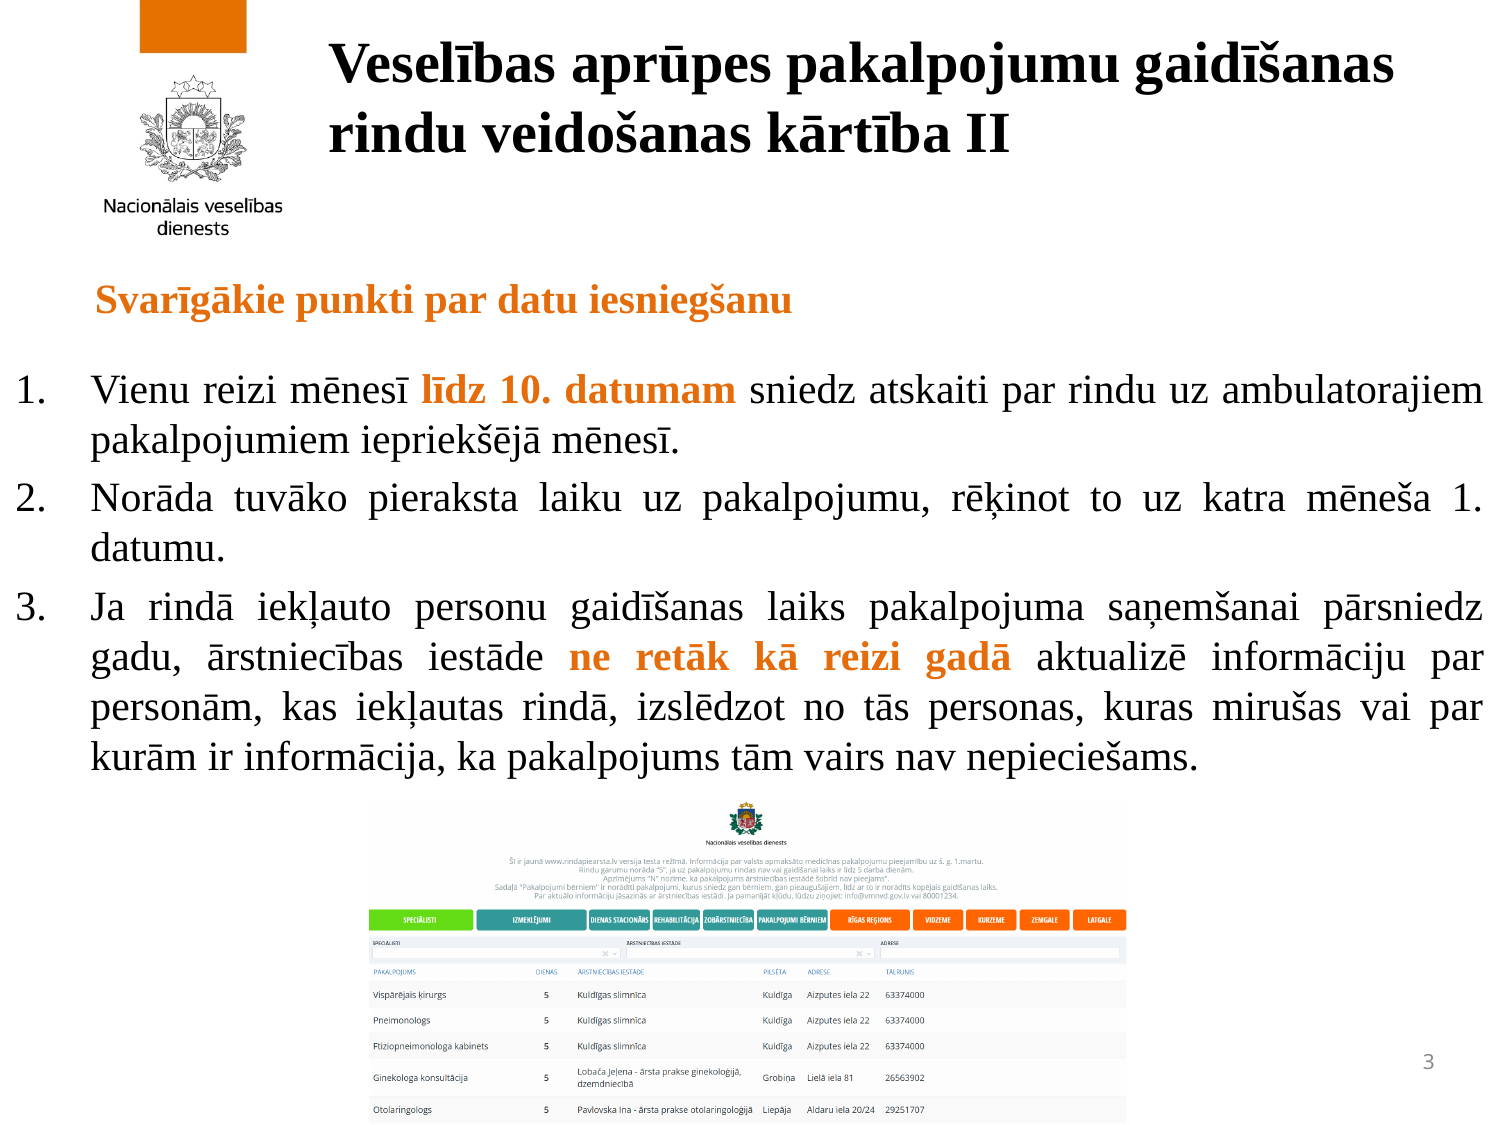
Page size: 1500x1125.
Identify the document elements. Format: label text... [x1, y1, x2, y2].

slide_number 3 [1400, 1037, 1450, 1088]
picture [48, 0, 338, 321]
text_box Svarīgākie punkti par datu iesniegšanu [80, 264, 912, 330]
title Veselības aprūpes pakalpojumu gaidīšanas rindu veidošanas kārtība II [313, 16, 1425, 187]
picture [368, 799, 1131, 1125]
list Vienu reizi mēnesī līdz 10. datumam sniedz atskaiti par rindu uz ambulatorajiem pakalpojumiem iepriekšējā mēnesī. Norāda tuvāko pieraksta laiku uz pakalpojumu, rēķinot to uz katra mēneša 1. datumu. Ja rindā iekļauto personu gaidīšanas laiks pakalpojuma saņemšanai pārsniedz gadu, ārstniecības iestāde ne retāk kā reizi gadā aktualizē informāciju par personām, kas iekļautas rindā, izslēdzot no tās personas, kuras mirušas vai par kurām ir informācija, ka pakalpojums tām vairs nav nepieciešams. [0, 354, 1500, 824]
